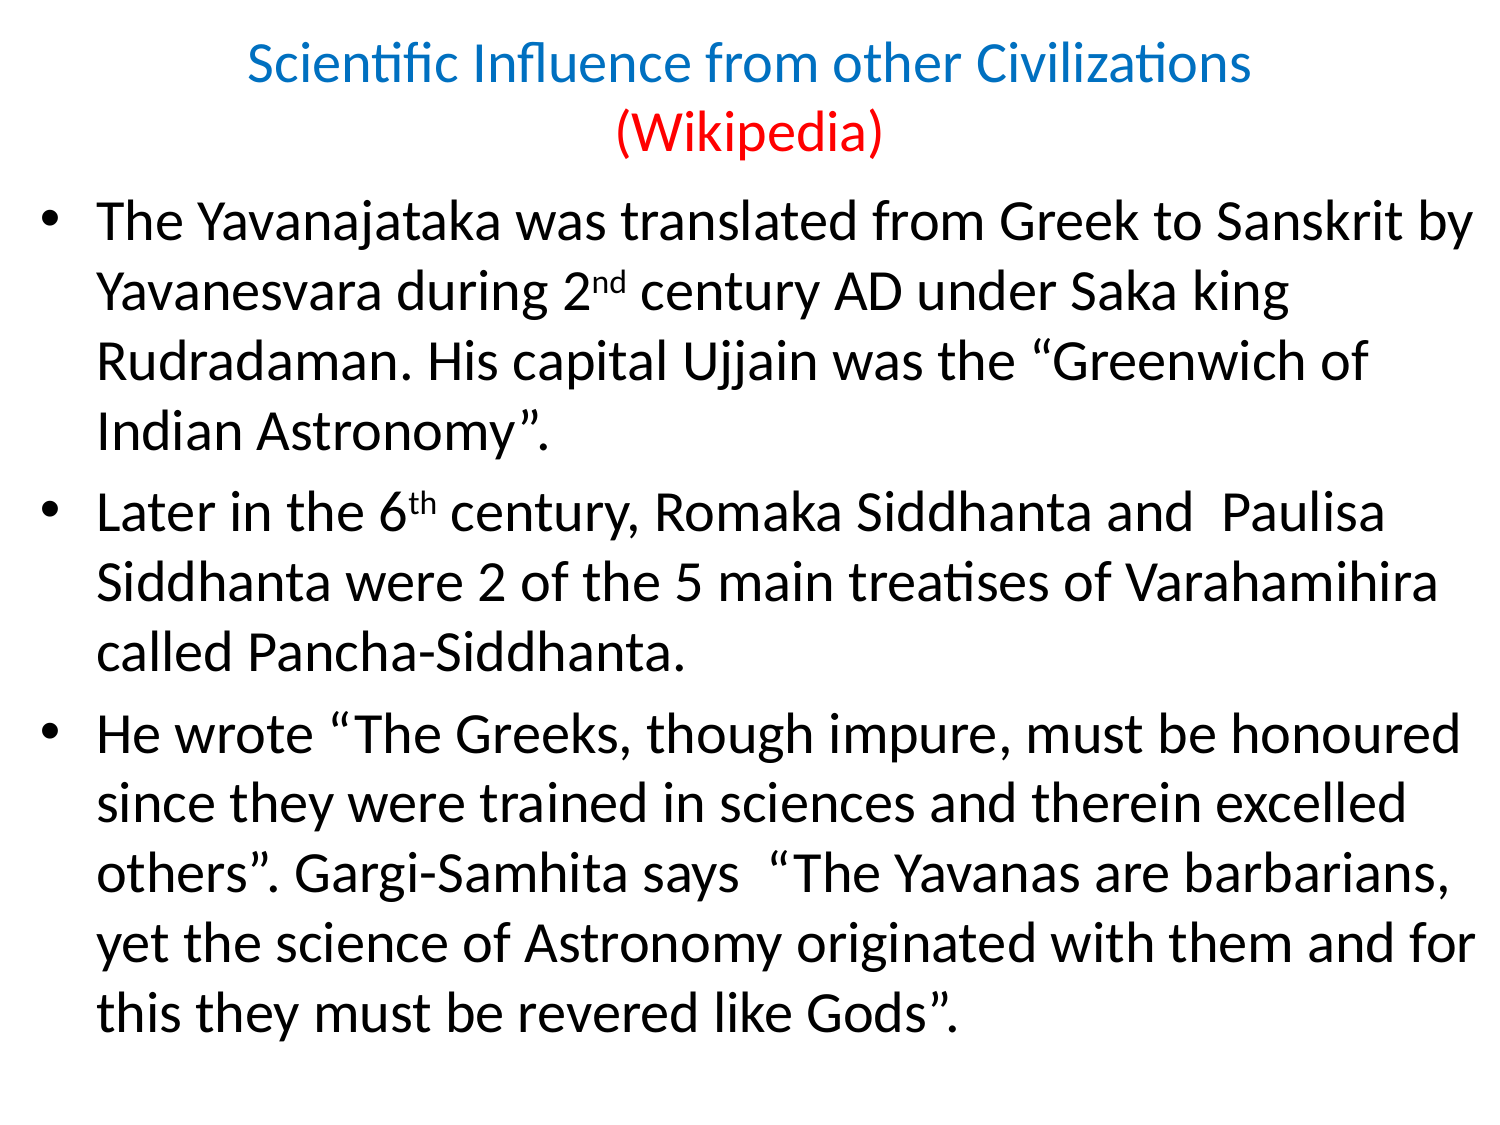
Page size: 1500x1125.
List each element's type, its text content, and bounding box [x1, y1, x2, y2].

list The Yavanajataka was translated from Greek to Sanskrit by Yavanesvara during 2nd century AD under Saka king Rudradaman. His capital Ujjain was the “Greenwich of Indian Astronomy”. Later in the 6th century, Romaka Siddhanta and Paulisa Siddhanta were 2 of the 5 main treatises of Varahamihira called Pancha-Siddhanta. He wrote “The Greeks, though impure, must be honoured since they were trained in sciences and therein excelled others”. Gargi-Samhita says “The Yavanas are barbarians, yet the science of Astronomy originated with them and for this they must be revered like Gods”. [24, 174, 1500, 1100]
title Scientific Influence from other Civilizations (Wikipedia) [75, 0, 1425, 174]
